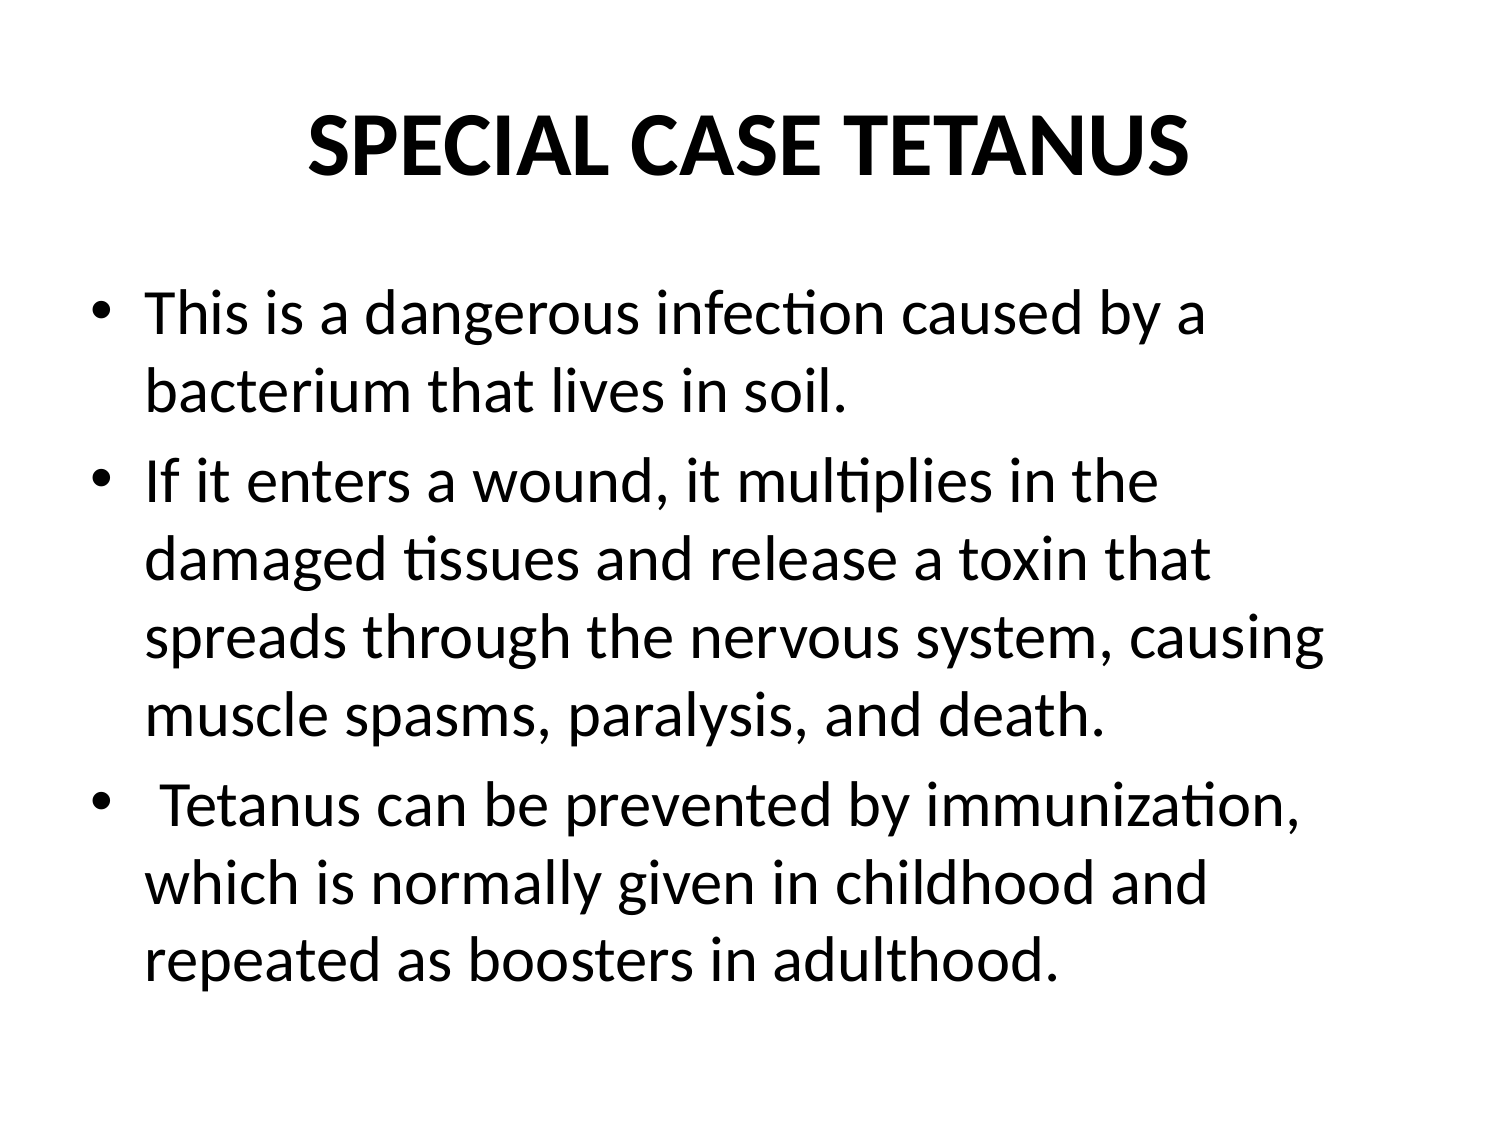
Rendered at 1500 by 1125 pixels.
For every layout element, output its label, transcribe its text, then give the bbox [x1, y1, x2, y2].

list This is a dangerous infection caused by a bacterium that lives in soil. If it enters a wound, it multiplies in the damaged tissues and release a toxin that spreads through the nervous system, causing muscle spasms, paralysis, and death. Tetanus can be prevented by immunization, which is normally given in childhood and repeated as boosters in adulthood. [75, 262, 1425, 1005]
title SPECIAL CASE TETANUS [75, 45, 1425, 233]
